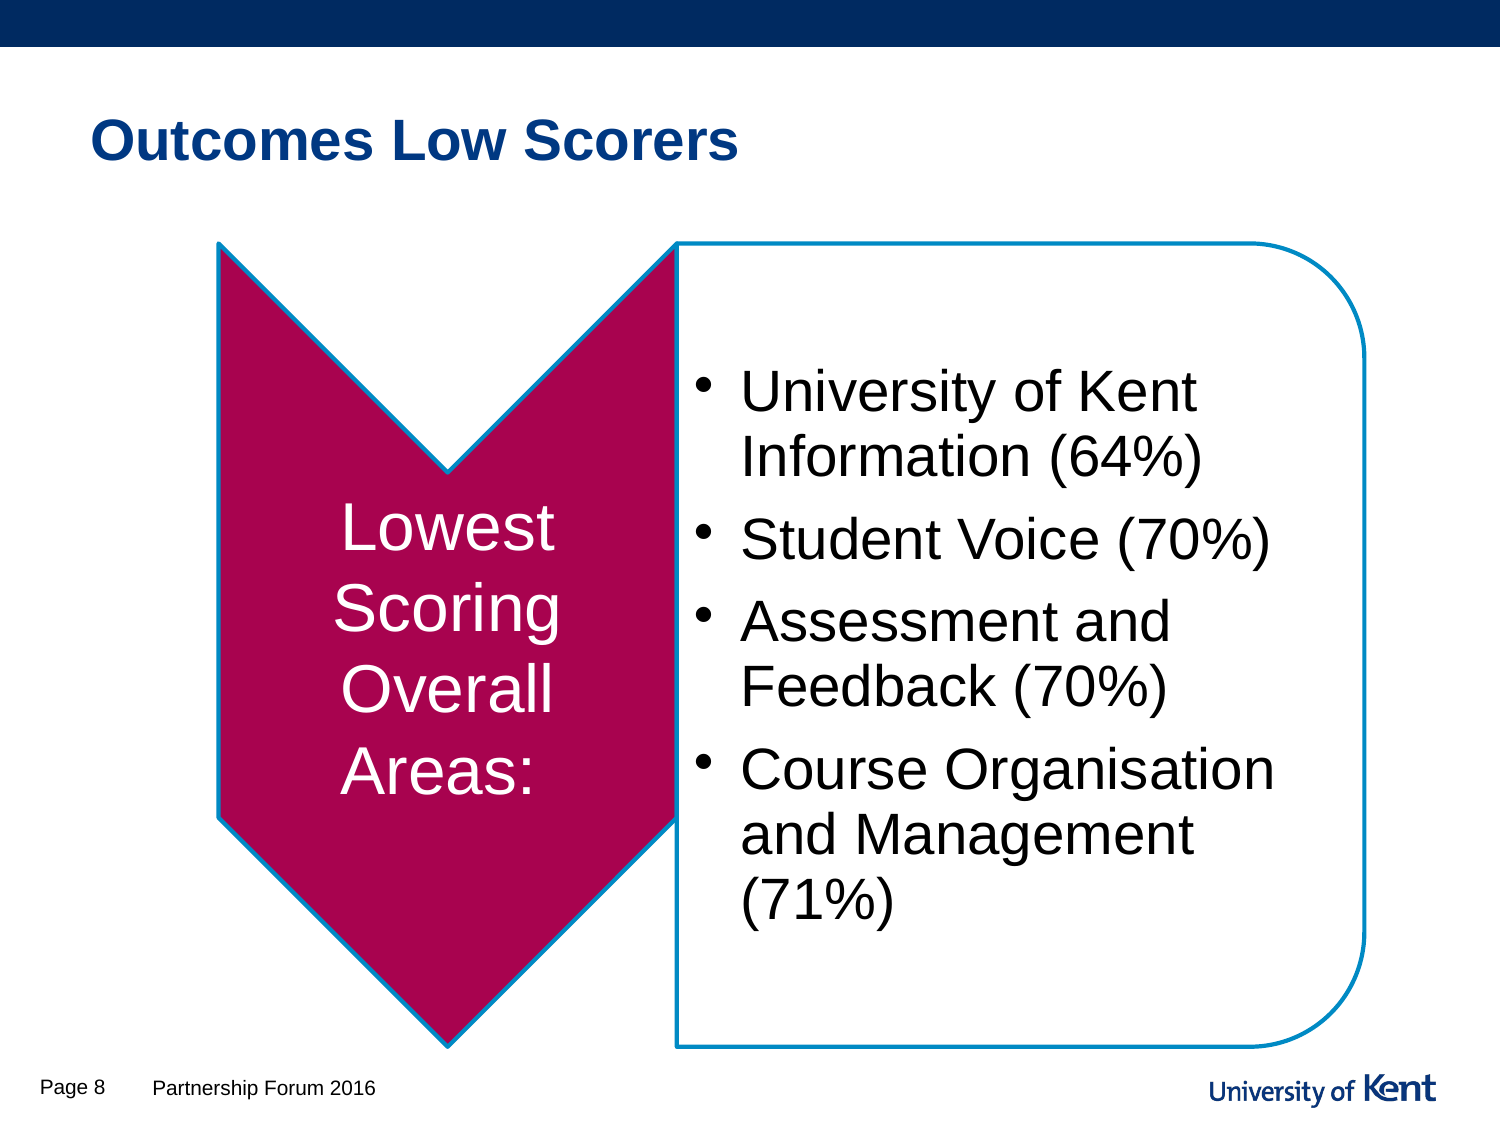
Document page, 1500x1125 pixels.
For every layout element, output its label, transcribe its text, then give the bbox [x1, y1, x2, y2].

slide_number Page 8 [24, 1064, 136, 1109]
picture [1210, 1074, 1436, 1108]
title Outcomes Low Scorers [75, 90, 1436, 185]
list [218, 243, 1365, 1048]
footer Partnership Forum 2016 [137, 1067, 1132, 1112]
